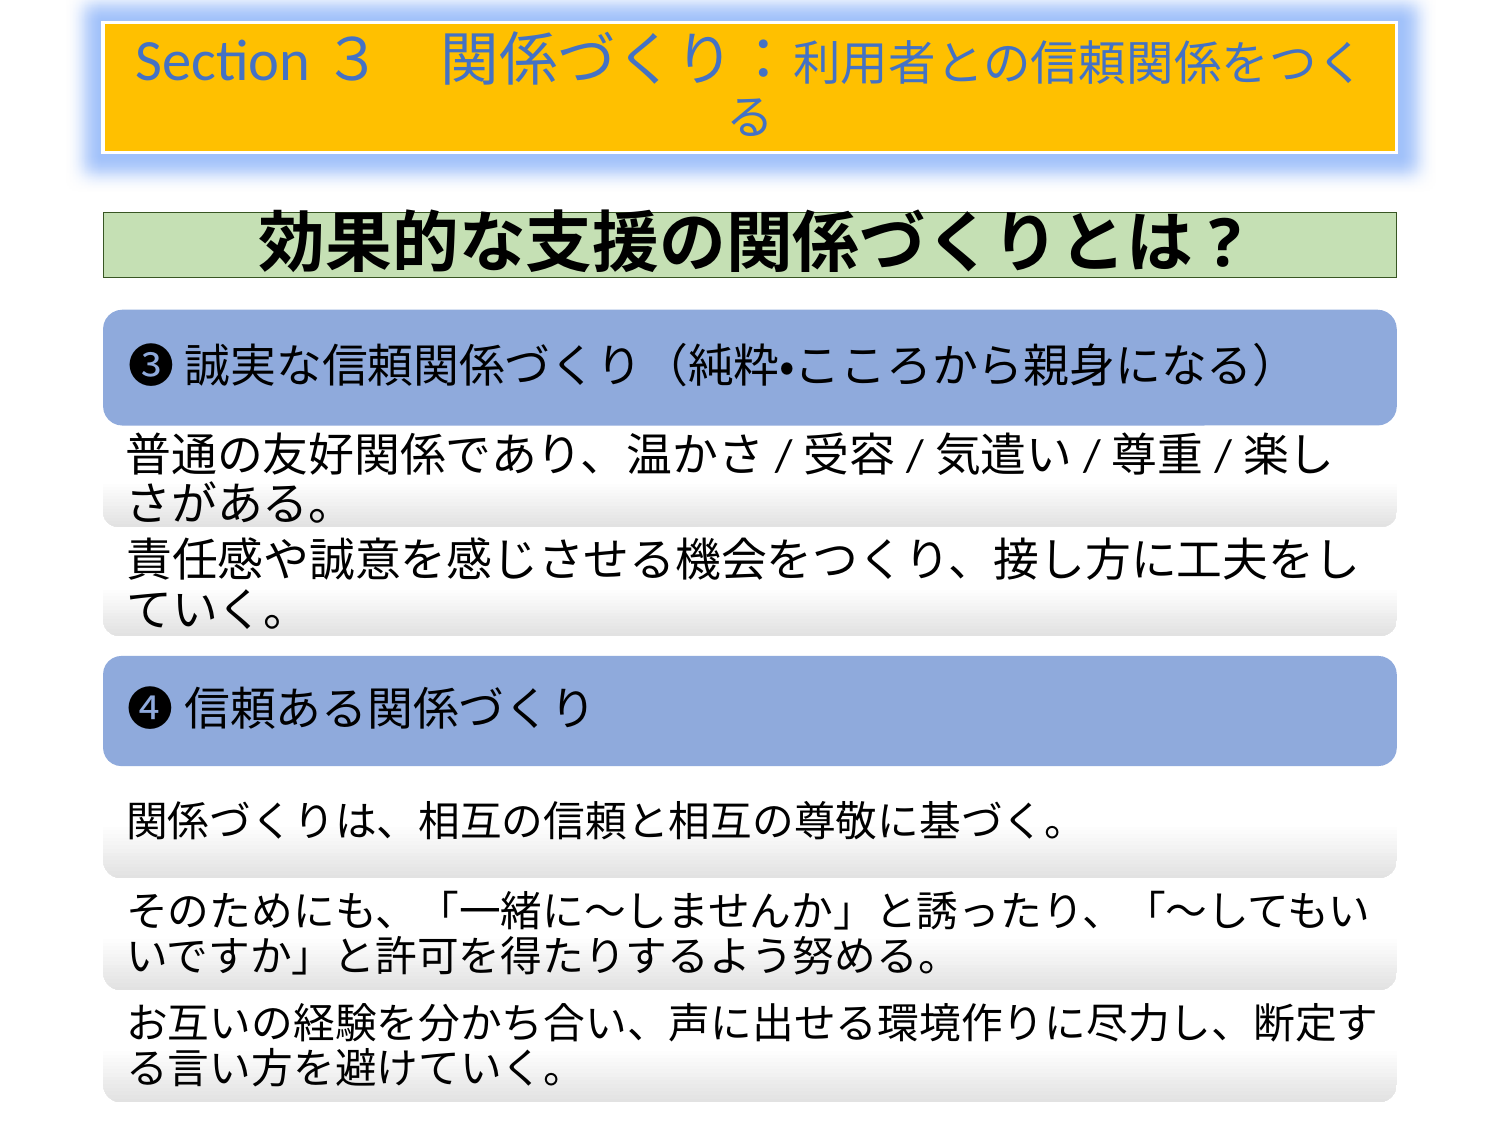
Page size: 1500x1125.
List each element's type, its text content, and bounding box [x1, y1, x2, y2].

text_box Section３ 関係づくり：利用者との信頼関係をつくる [101, 21, 1398, 154]
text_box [103, 655, 1397, 1103]
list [103, 277, 1397, 655]
title 効果的な支援の関係づくりとは? [103, 212, 1397, 277]
